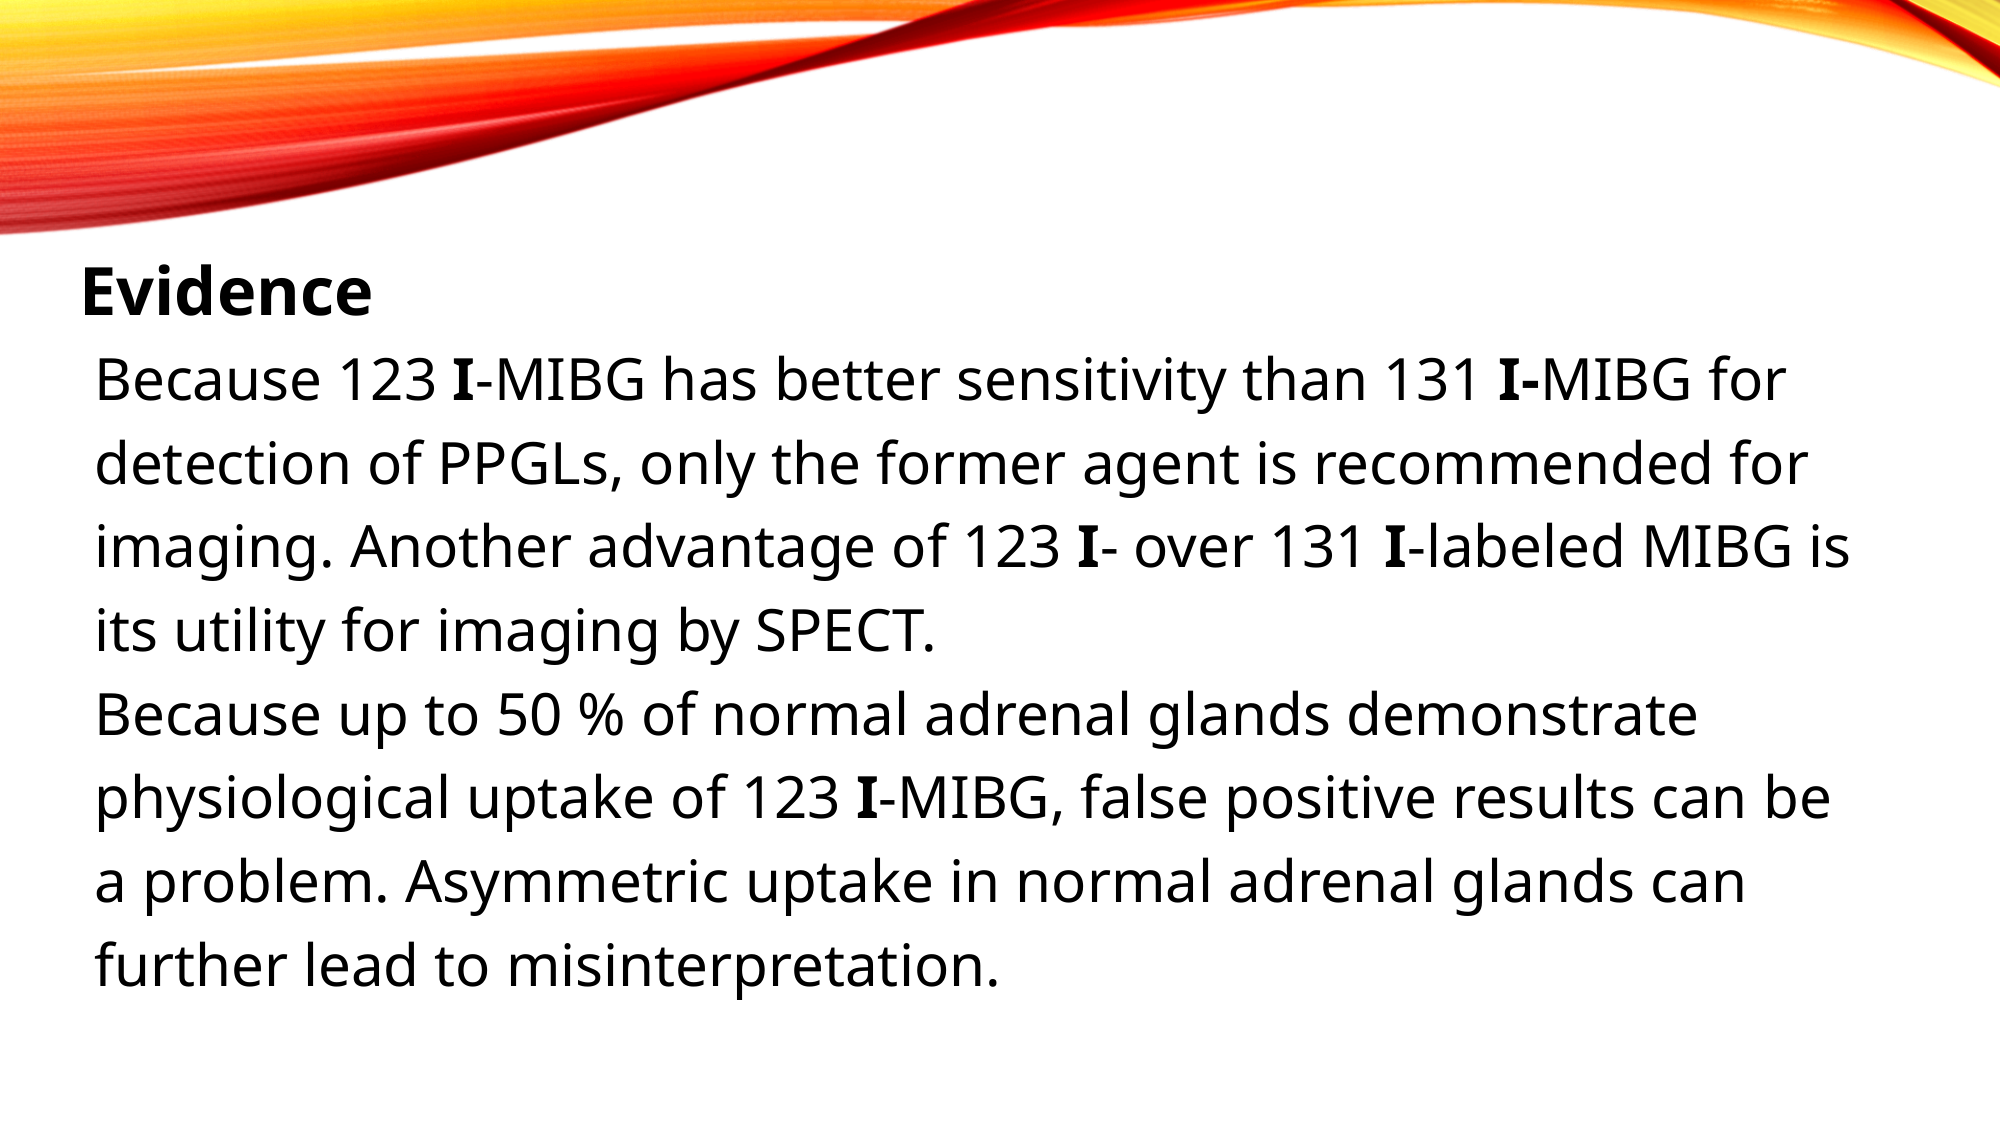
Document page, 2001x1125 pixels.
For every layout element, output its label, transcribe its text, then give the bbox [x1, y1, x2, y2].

list Evidence Because 123 I-MIBG has better sensitivity than 131 I-MIBG for detection of PPGLs, only the former agent is recommended for imaging. Another advantage of 123 I- over 131 I-labeled MIBG is its utility for imaging by SPECT. Because up to 50 % of normal adrenal glands demonstrate physiological uptake of 123 I-MIBG, false positive results can be a problem. Asymmetric uptake in normal adrenal glands can further lead to misinterpretation. [64, 249, 1941, 1079]
picture [0, 0, 2000, 237]
